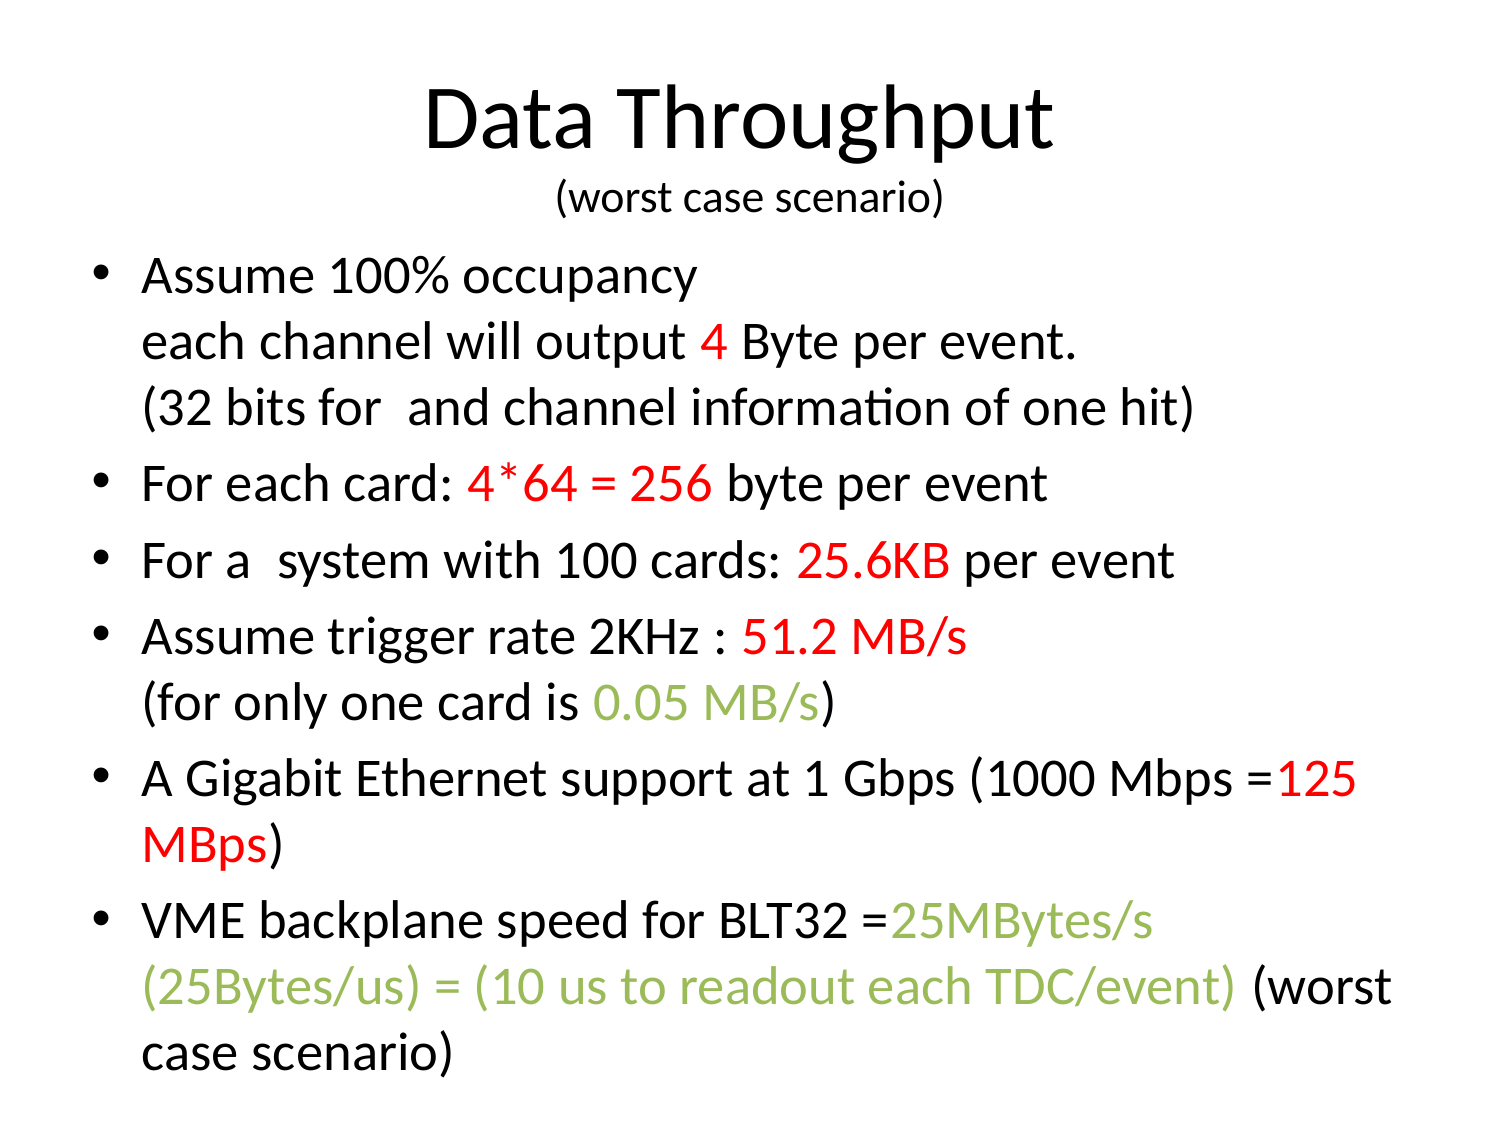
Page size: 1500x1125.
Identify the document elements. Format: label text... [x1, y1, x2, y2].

title Data Throughput (worst case scenario) [75, 45, 1425, 233]
list Assume 100% occupancy each channel will output 4 Byte per event. (32 bits for and channel information of one hit) For each card: 4*64 = 256 byte per event For a system with 100 cards: 25.6KB per event Assume trigger rate 2KHz : 51.2 MB/s (for only one card is 0.05 MB/s) A Gigabit Ethernet support at 1 Gbps (1000 Mbps =125 MBps) VME backplane speed for BLT32 =25MBytes/s (25Bytes/us) = (10 us to readout each TDC/event) (worst case scenario) [76, 231, 1427, 1095]
